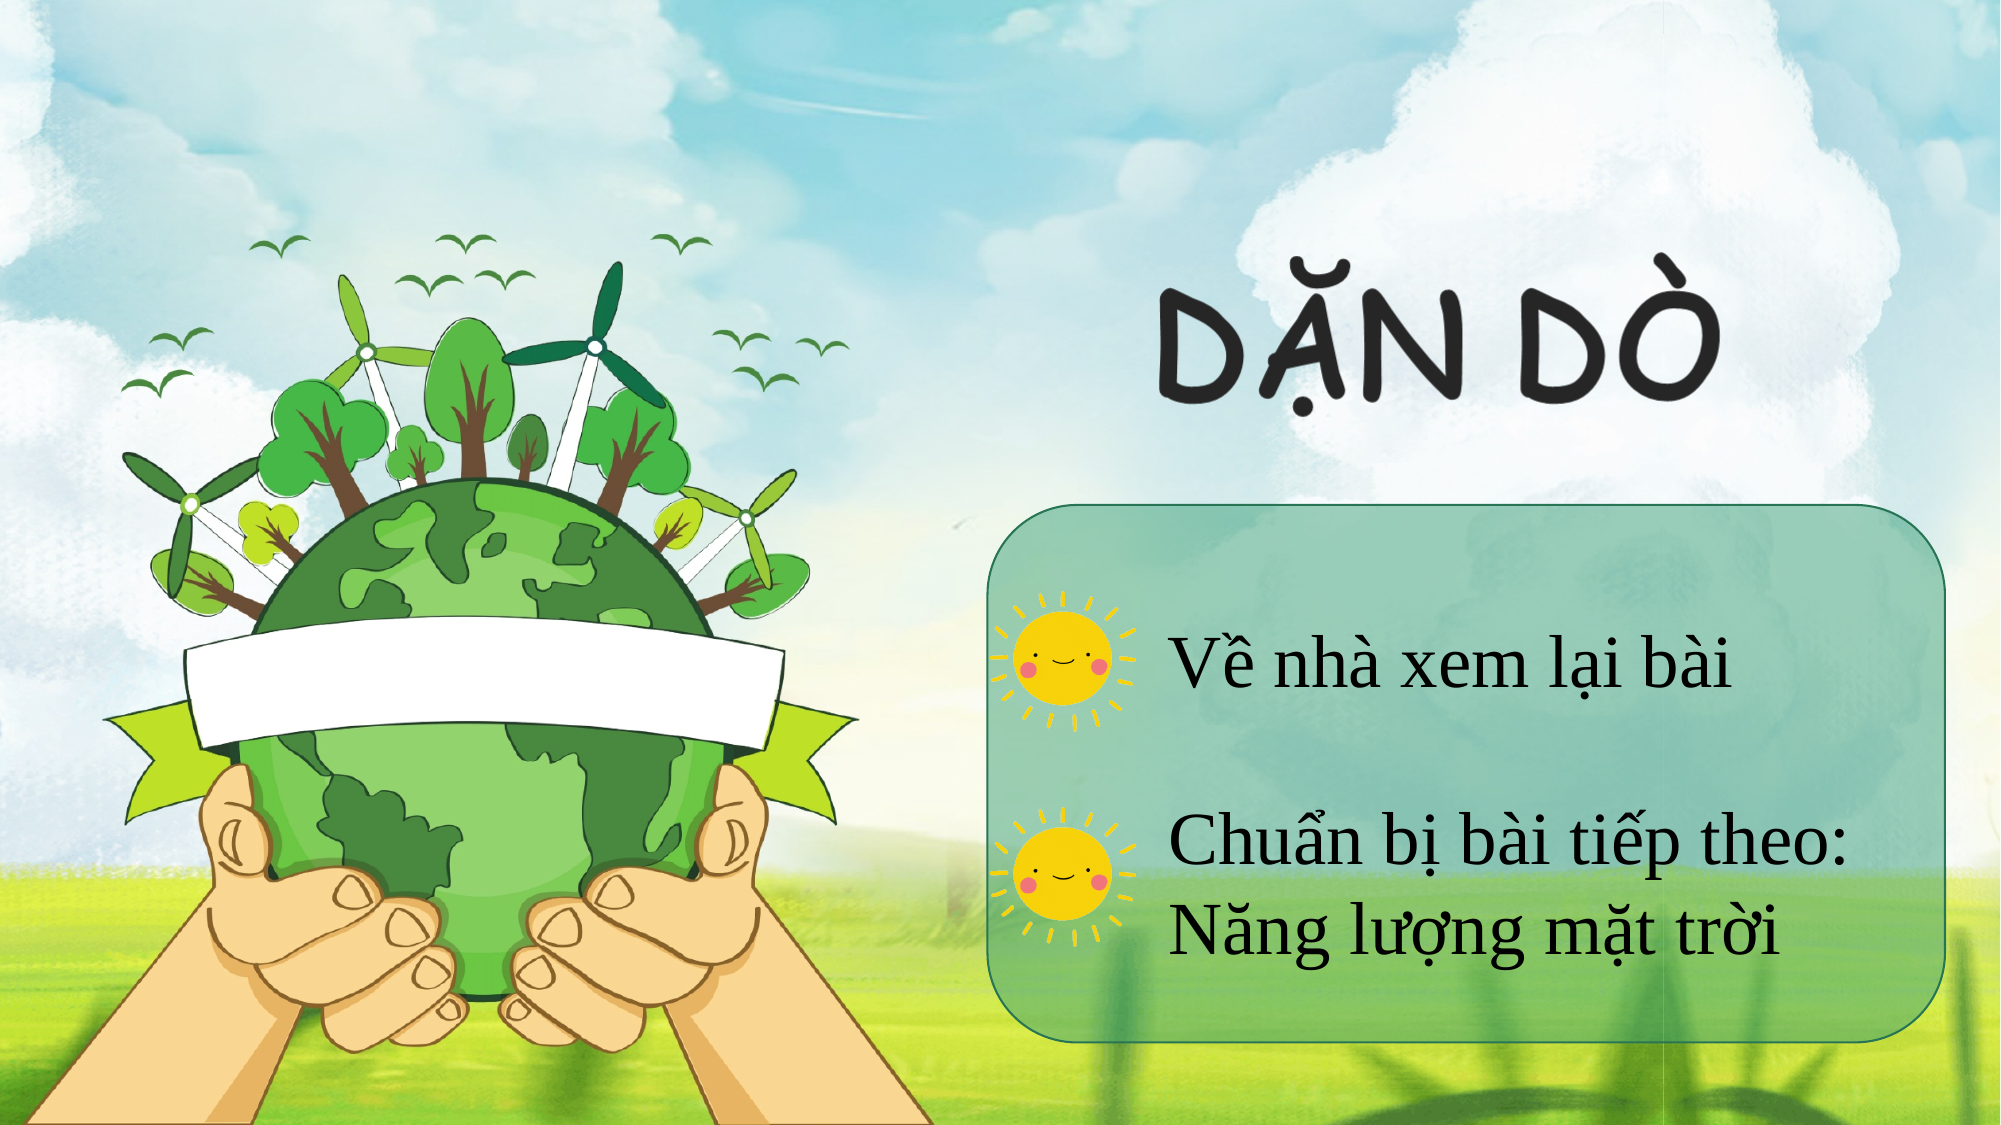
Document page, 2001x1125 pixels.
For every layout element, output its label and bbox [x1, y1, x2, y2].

picture [0, 0, 2001, 1125]
text_box [972, 782, 1871, 980]
text_box [972, 573, 1753, 752]
text_box [1397, 729, 1947, 1044]
